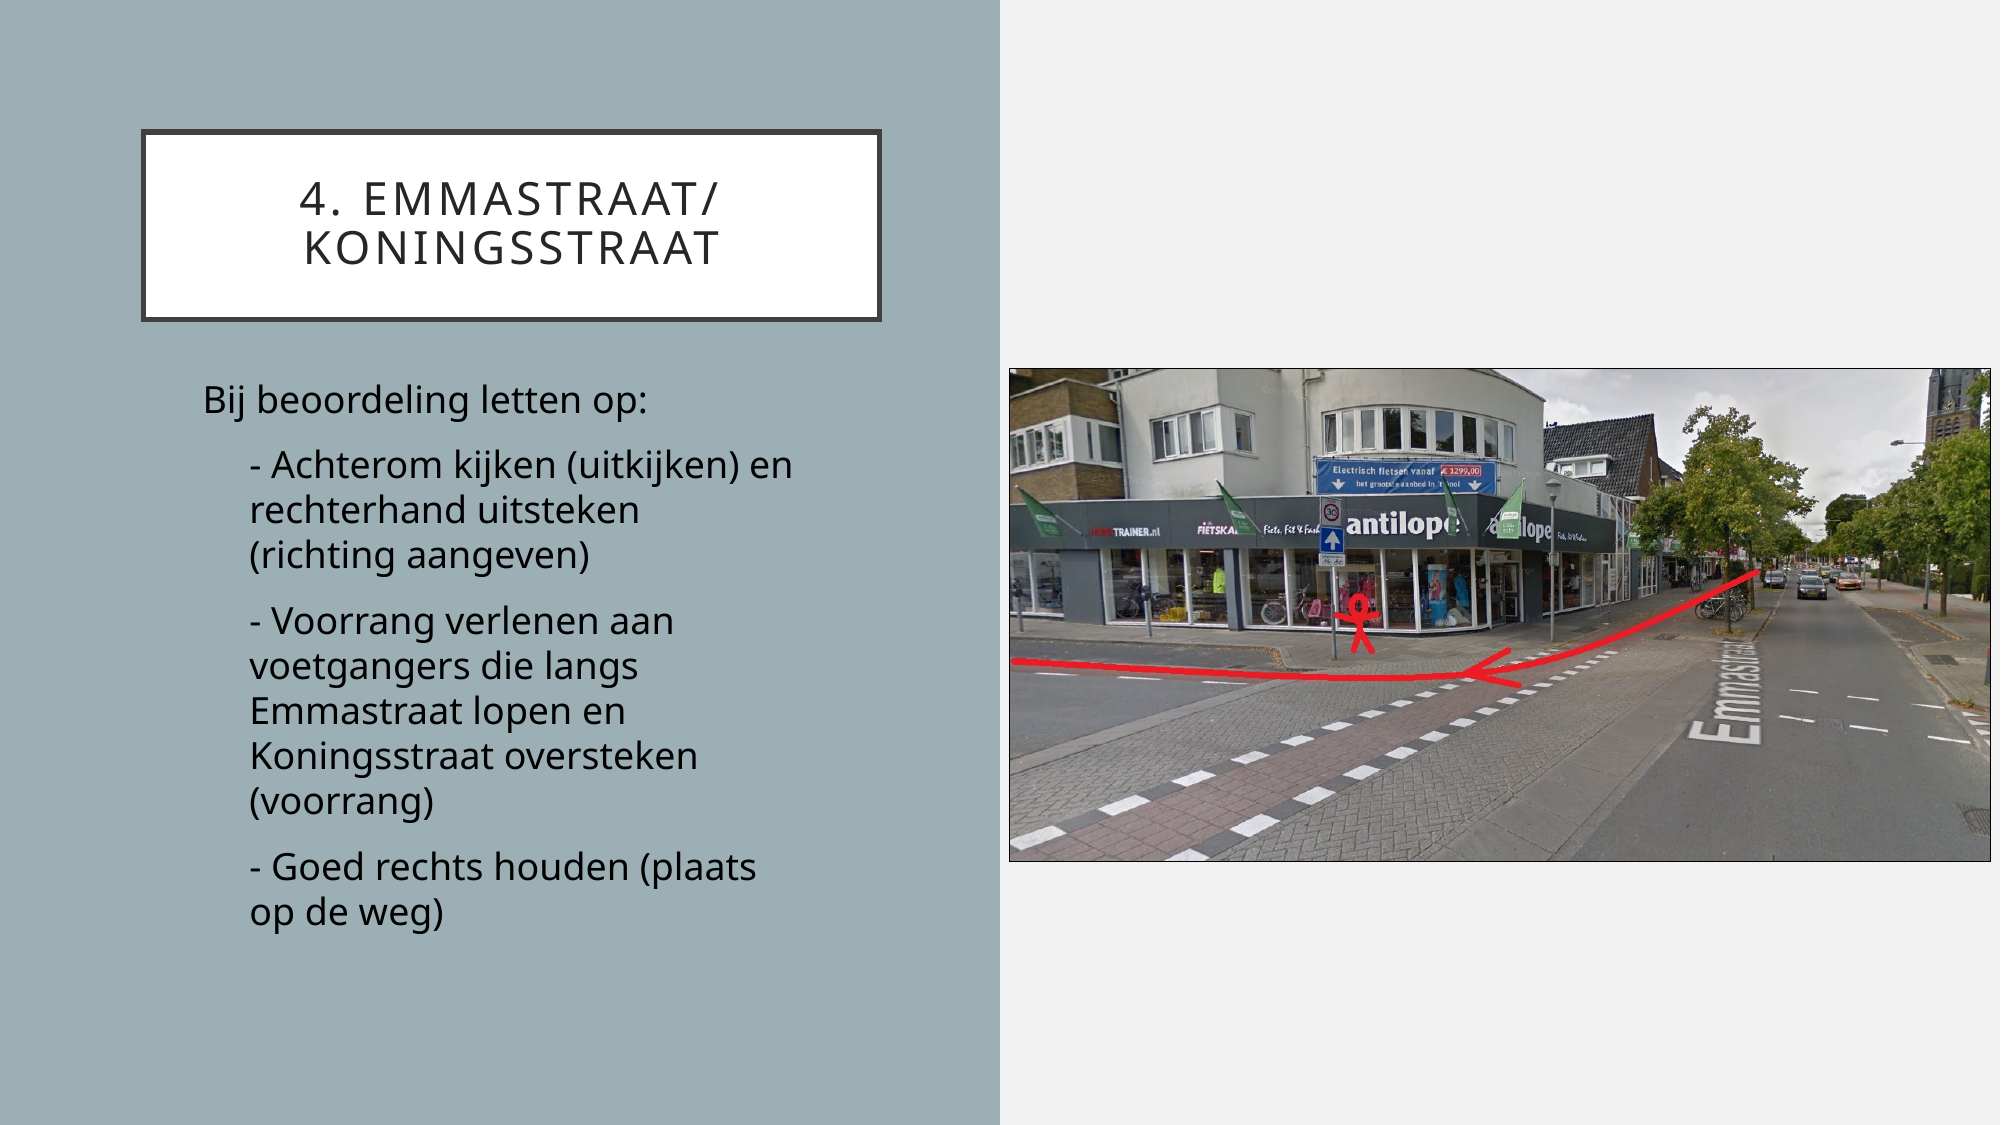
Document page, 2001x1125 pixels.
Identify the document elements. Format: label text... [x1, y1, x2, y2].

title 4. Emmastraat/ koningsstraat [141, 129, 882, 322]
picture [1009, 367, 1991, 862]
list Bij beoordeling letten op: - Achterom kijken (uitkijken) en rechterhand uitsteken (richting aangeven) - Voorrang verlenen aan voetgangers die langs Emmastraat lopen en Koningsstraat oversteken (voorrang) - Goed rechts houden (plaats op de weg) [187, 368, 810, 728]
